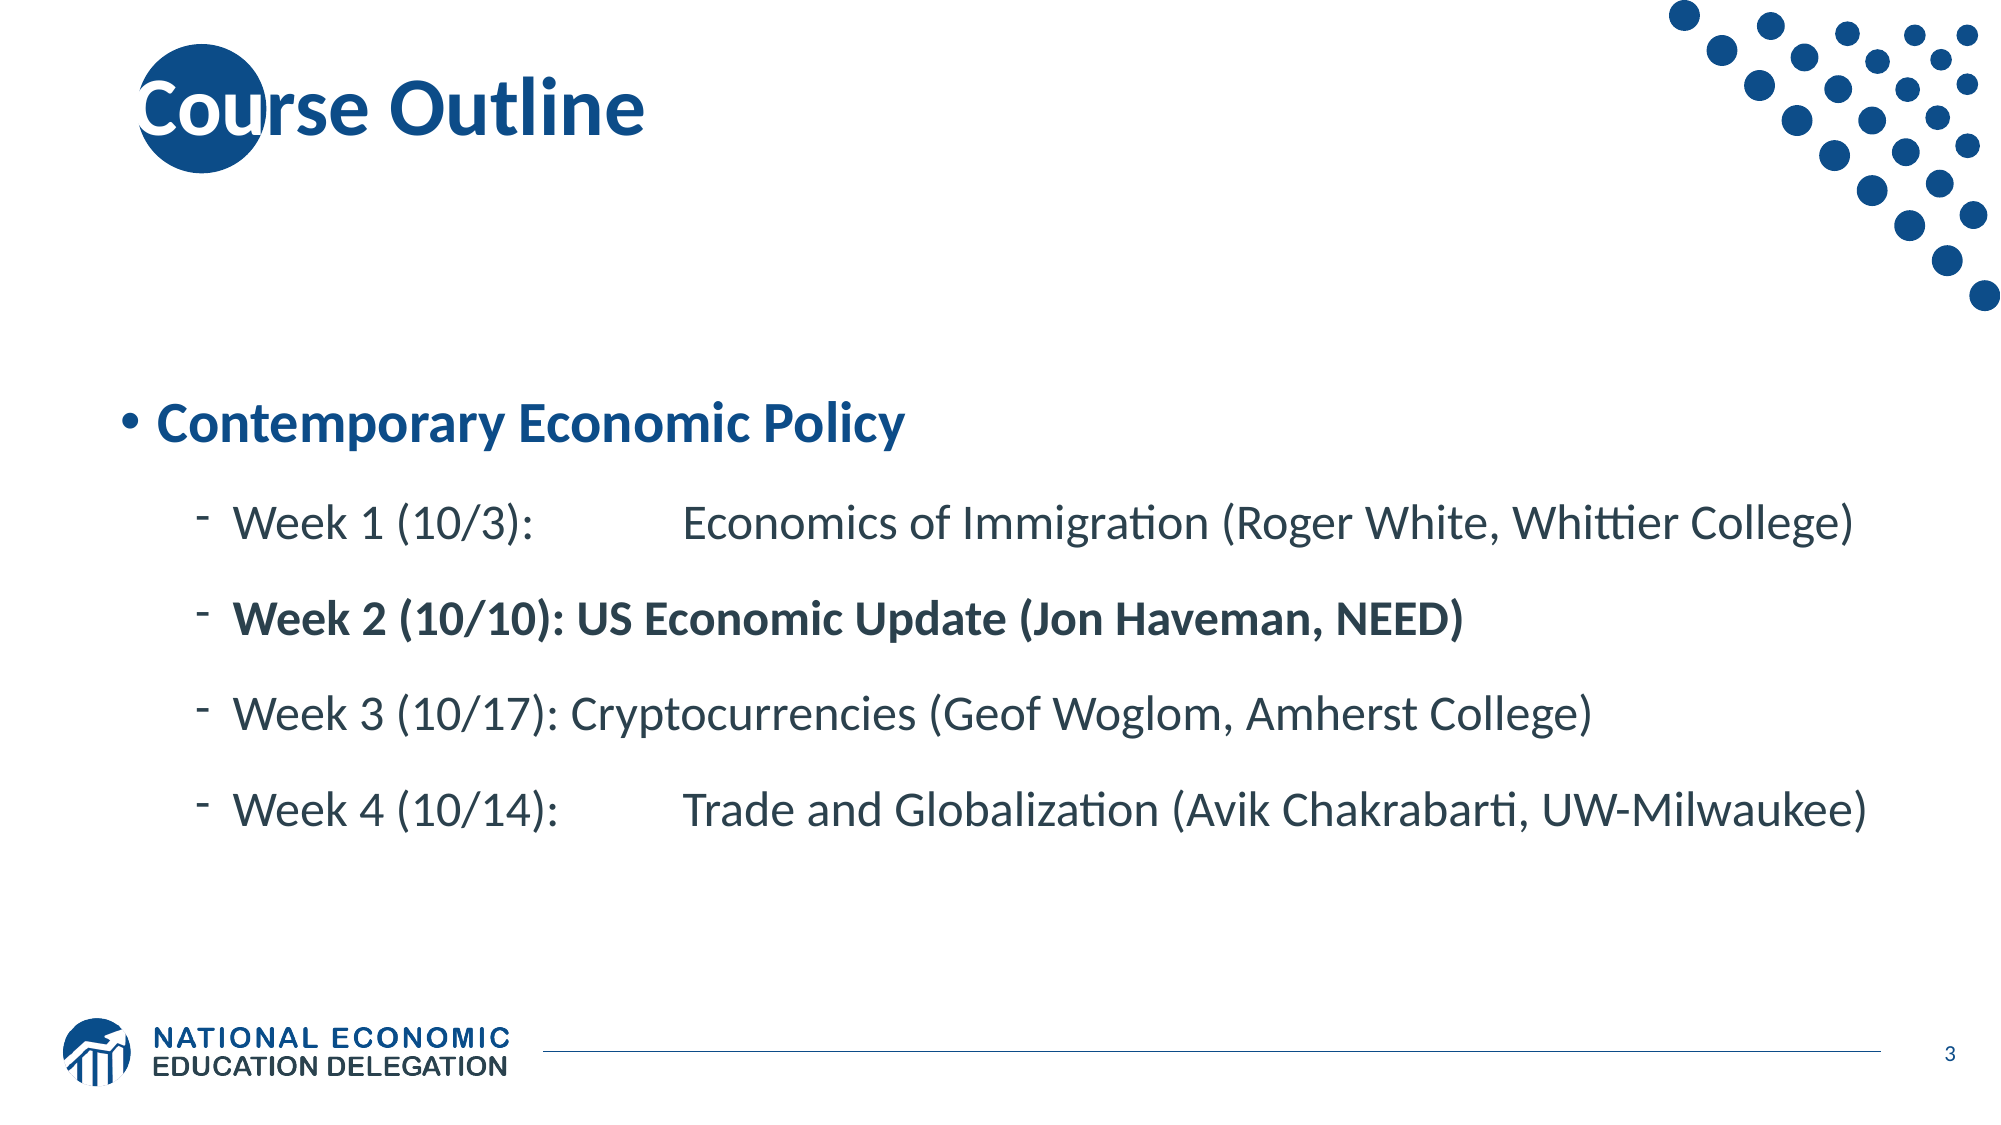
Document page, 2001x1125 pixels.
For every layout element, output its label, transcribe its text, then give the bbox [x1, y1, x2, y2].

list Contemporary Economic Policy Week 1 (10/3): Economics of Immigration (Roger White, Whittier College) Week 2 (10/10): US Economic Update (Jon Haveman, NEED) Week 3 (10/17): Cryptocurrencies (Geof Woglom, Amherst College) Week 4 (10/14): Trade and Globalization (Avik Chakrabarti, UW-Milwaukee) [105, 257, 1972, 972]
slide_number 3 [1521, 1022, 1972, 1082]
picture [55, 1013, 520, 1091]
title Course Outline [99, 0, 1825, 218]
